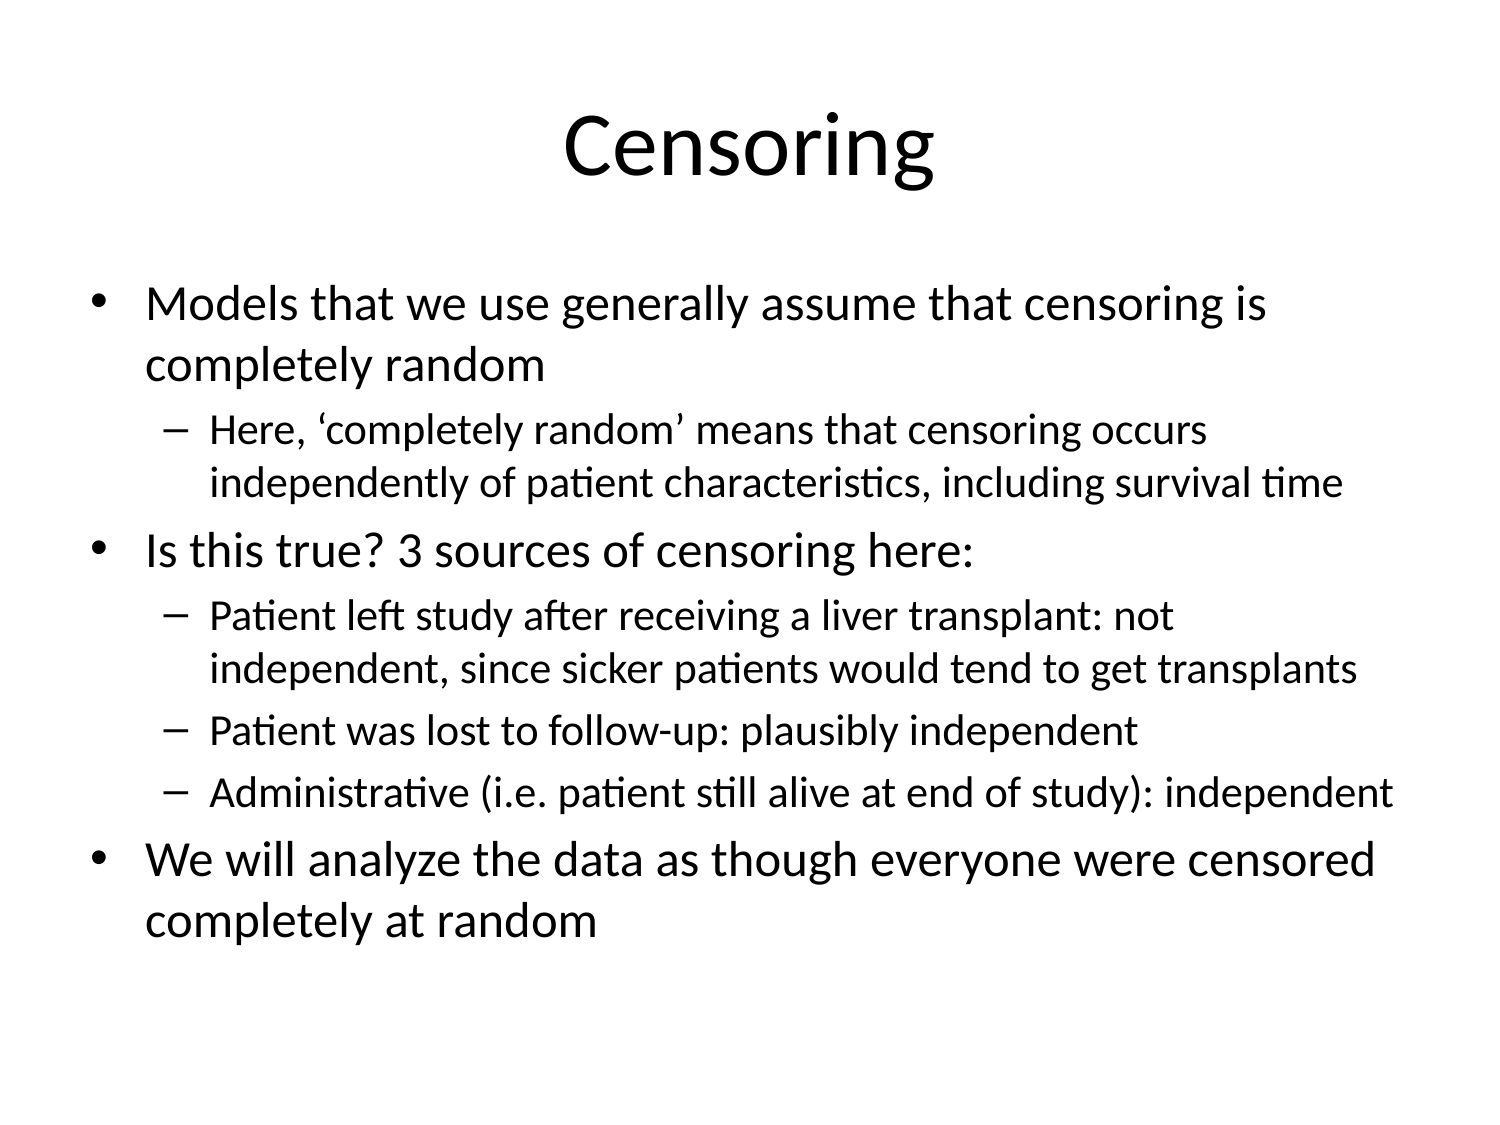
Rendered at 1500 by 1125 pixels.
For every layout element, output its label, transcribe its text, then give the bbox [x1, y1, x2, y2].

title Censoring [75, 45, 1425, 233]
list Models that we use generally assume that censoring is completely random Here, ‘completely random’ means that censoring occurs independently of patient characteristics, including survival time Is this true? 3 sources of censoring here: Patient left study after receiving a liver transplant: not independent, since sicker patients would tend to get transplants Patient was lost to follow-up: plausibly independent Administrative (i.e. patient still alive at end of study): independent We will analyze the data as though everyone were censored completely at random [75, 262, 1425, 1005]
